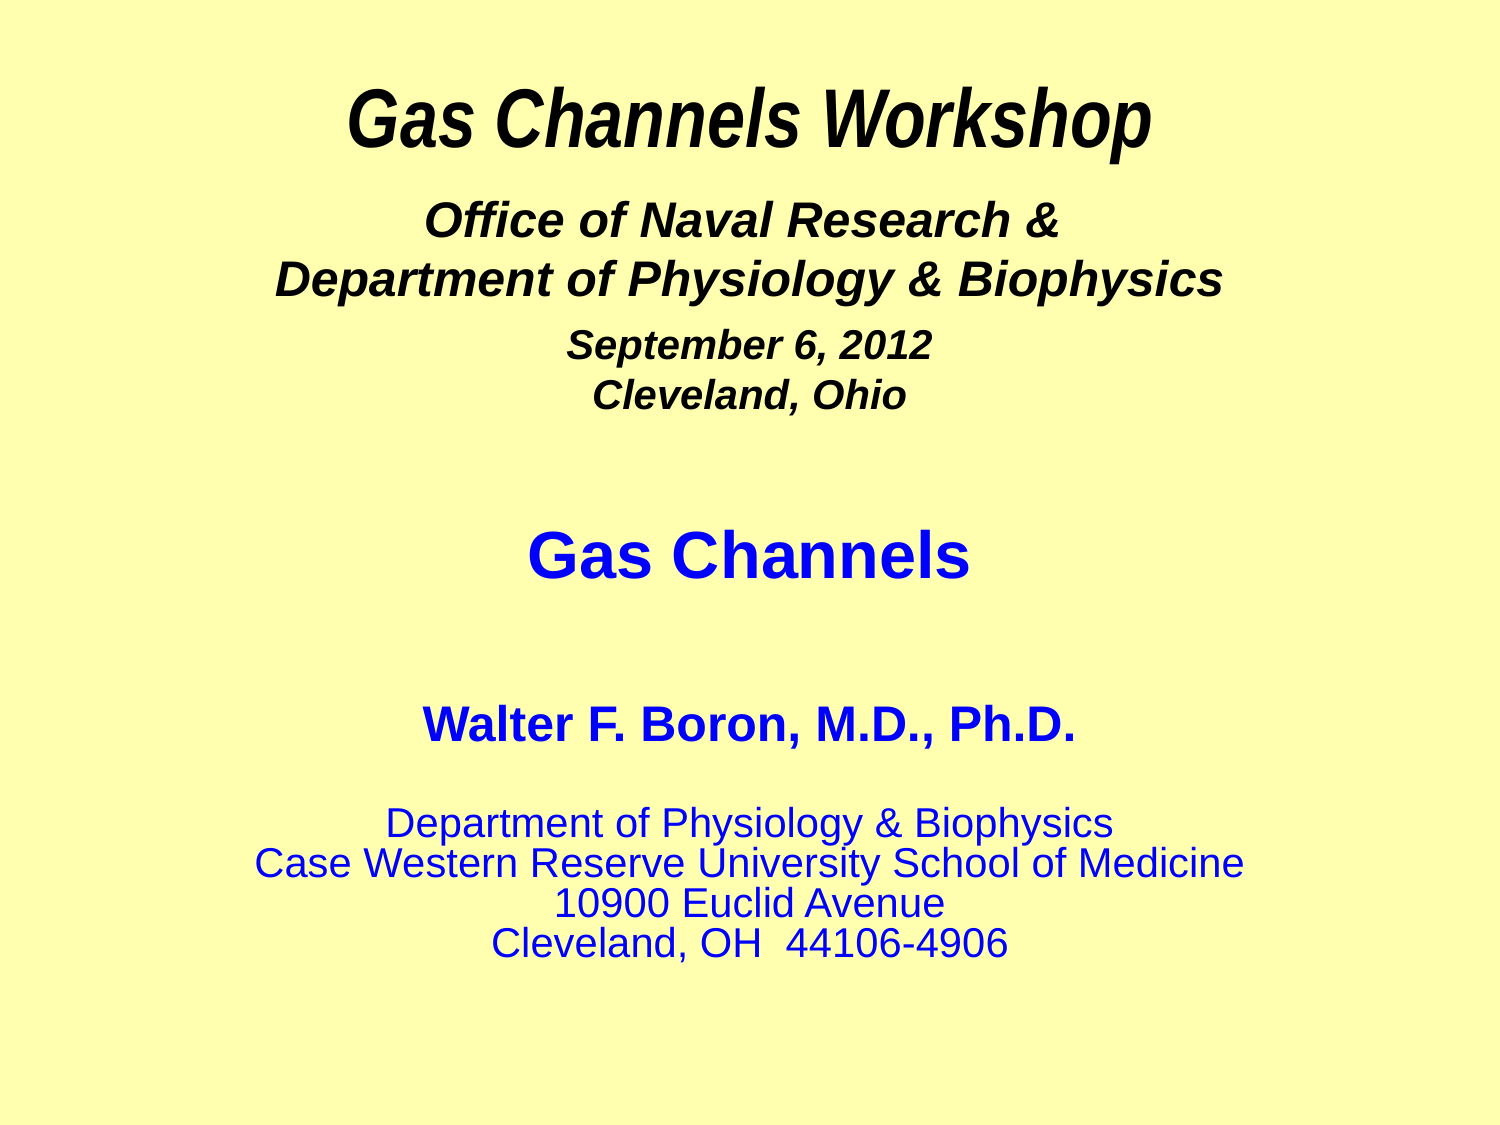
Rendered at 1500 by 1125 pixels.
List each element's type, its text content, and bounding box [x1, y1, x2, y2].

text_box Gas Channels [0, 467, 1500, 637]
text_box September 6, 2012 Cleveland, Ohio [0, 351, 1500, 455]
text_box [0, 159, 1500, 344]
text_box Walter F. Boron, M.D., Ph.D. [0, 695, 1500, 774]
text_box Department of Physiology & Biophysics Case Western Reserve University School of Medicine 10900 Euclid Avenue Cleveland, OH 44106-4906 [0, 797, 1500, 1009]
text_box Gas Channels Workshop [0, 53, 1500, 159]
